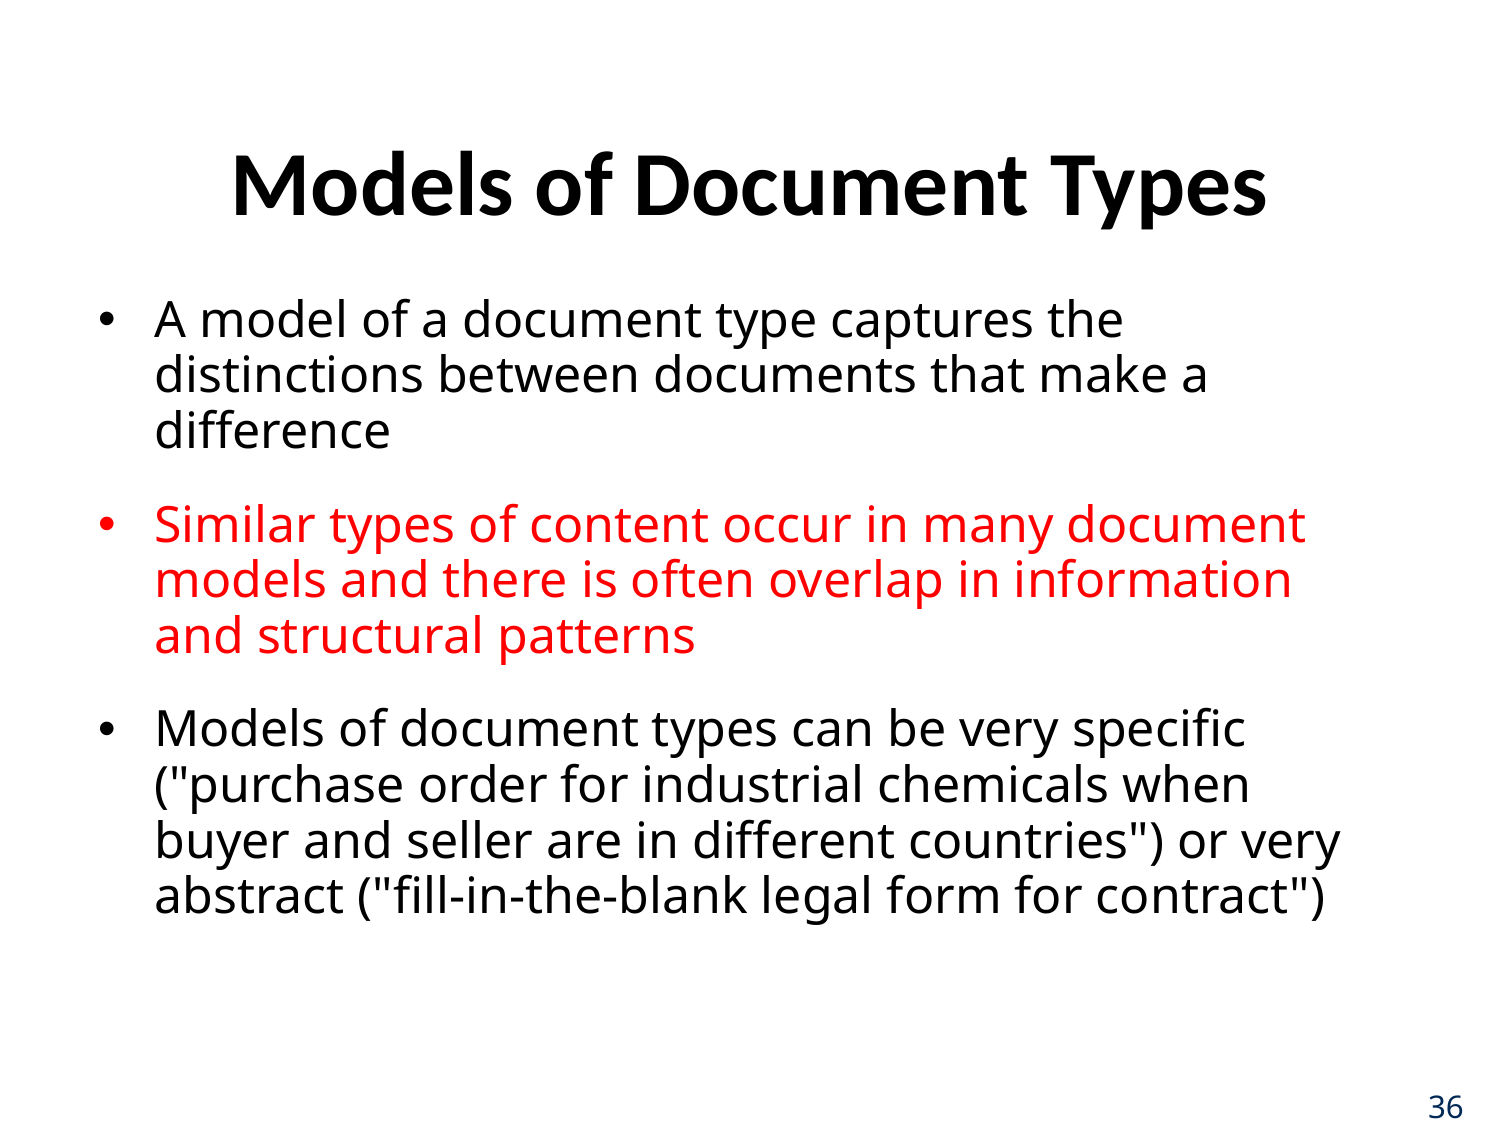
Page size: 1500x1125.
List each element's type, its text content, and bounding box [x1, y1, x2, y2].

title Models of Document Types [75, 87, 1425, 283]
text_box 36 [1438, 1081, 1454, 1119]
text_box A model of a document type captures the distinctions between documents that make a difference Similar types of content occur in many document models and there is often overlap in information and structural patterns Models of document types can be very specific ("purchase order for industrial chemicals when buyer and seller are in different countries") or very abstract ("fill-in-the-blank legal form for contract") [87, 287, 1406, 931]
